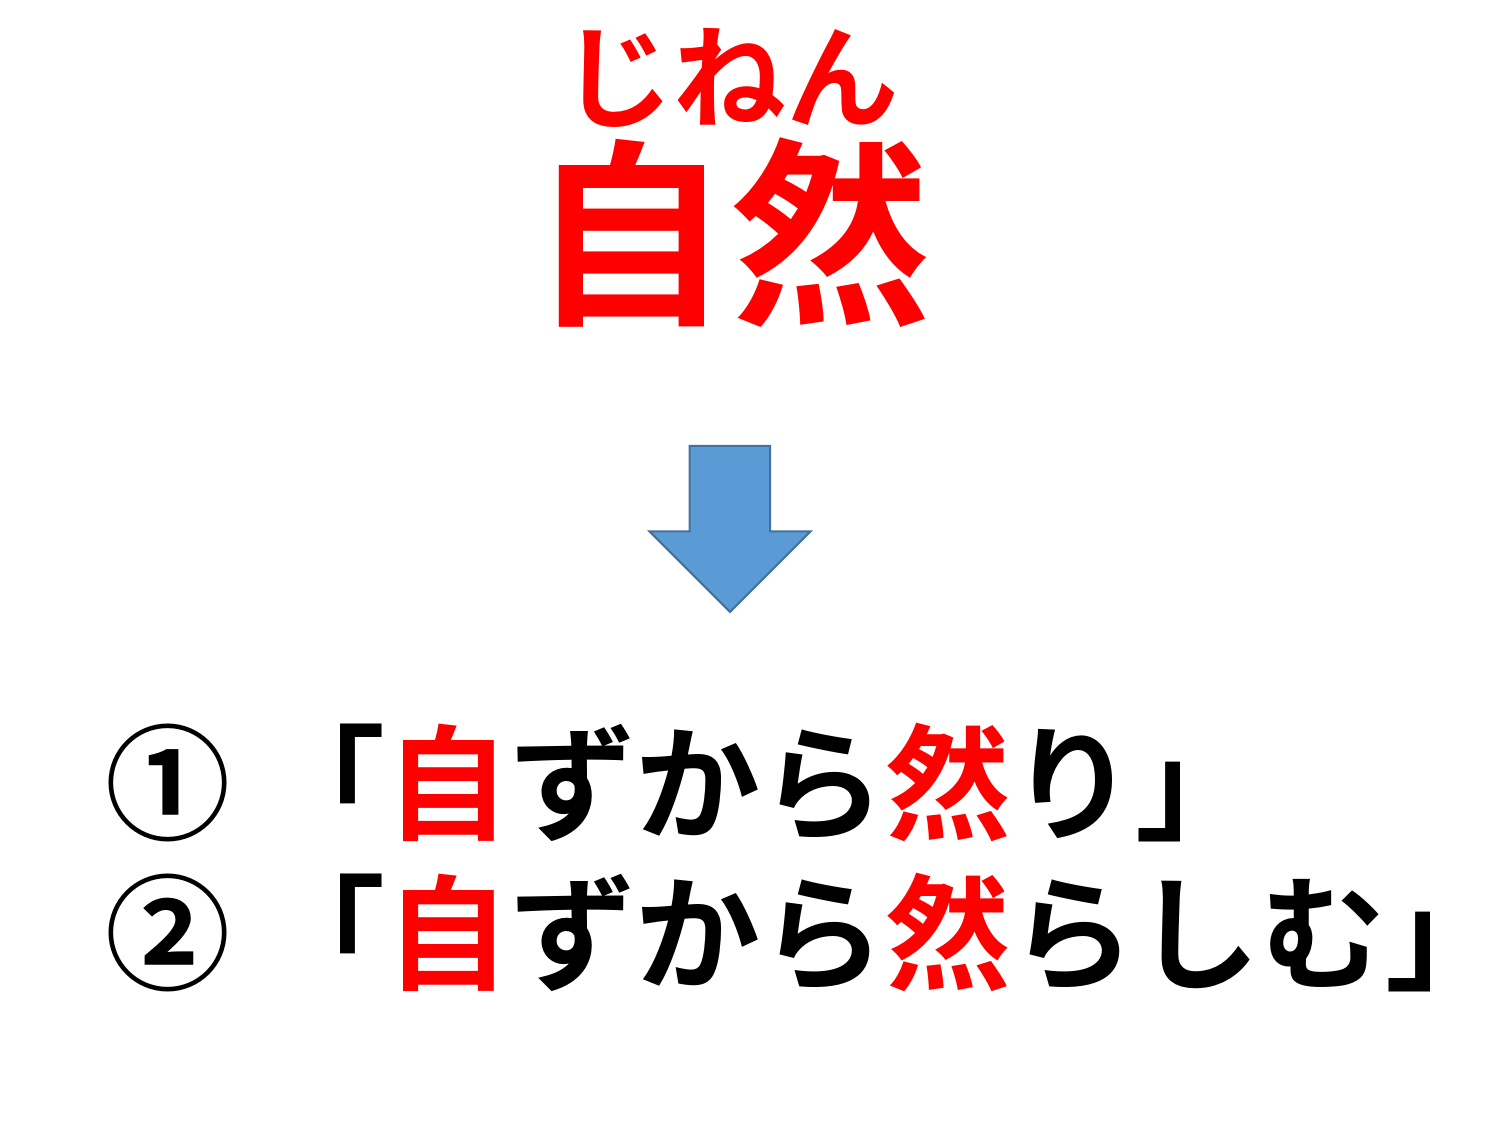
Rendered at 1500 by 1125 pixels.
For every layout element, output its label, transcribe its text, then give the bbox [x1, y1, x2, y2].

text_box [646, 444, 813, 614]
text_box ①「自ずから然り」 ②「自ずから然らしむ」 [90, 698, 1500, 1014]
text_box 自然 [26, 150, 1434, 357]
text_box じねん [26, 0, 1434, 150]
